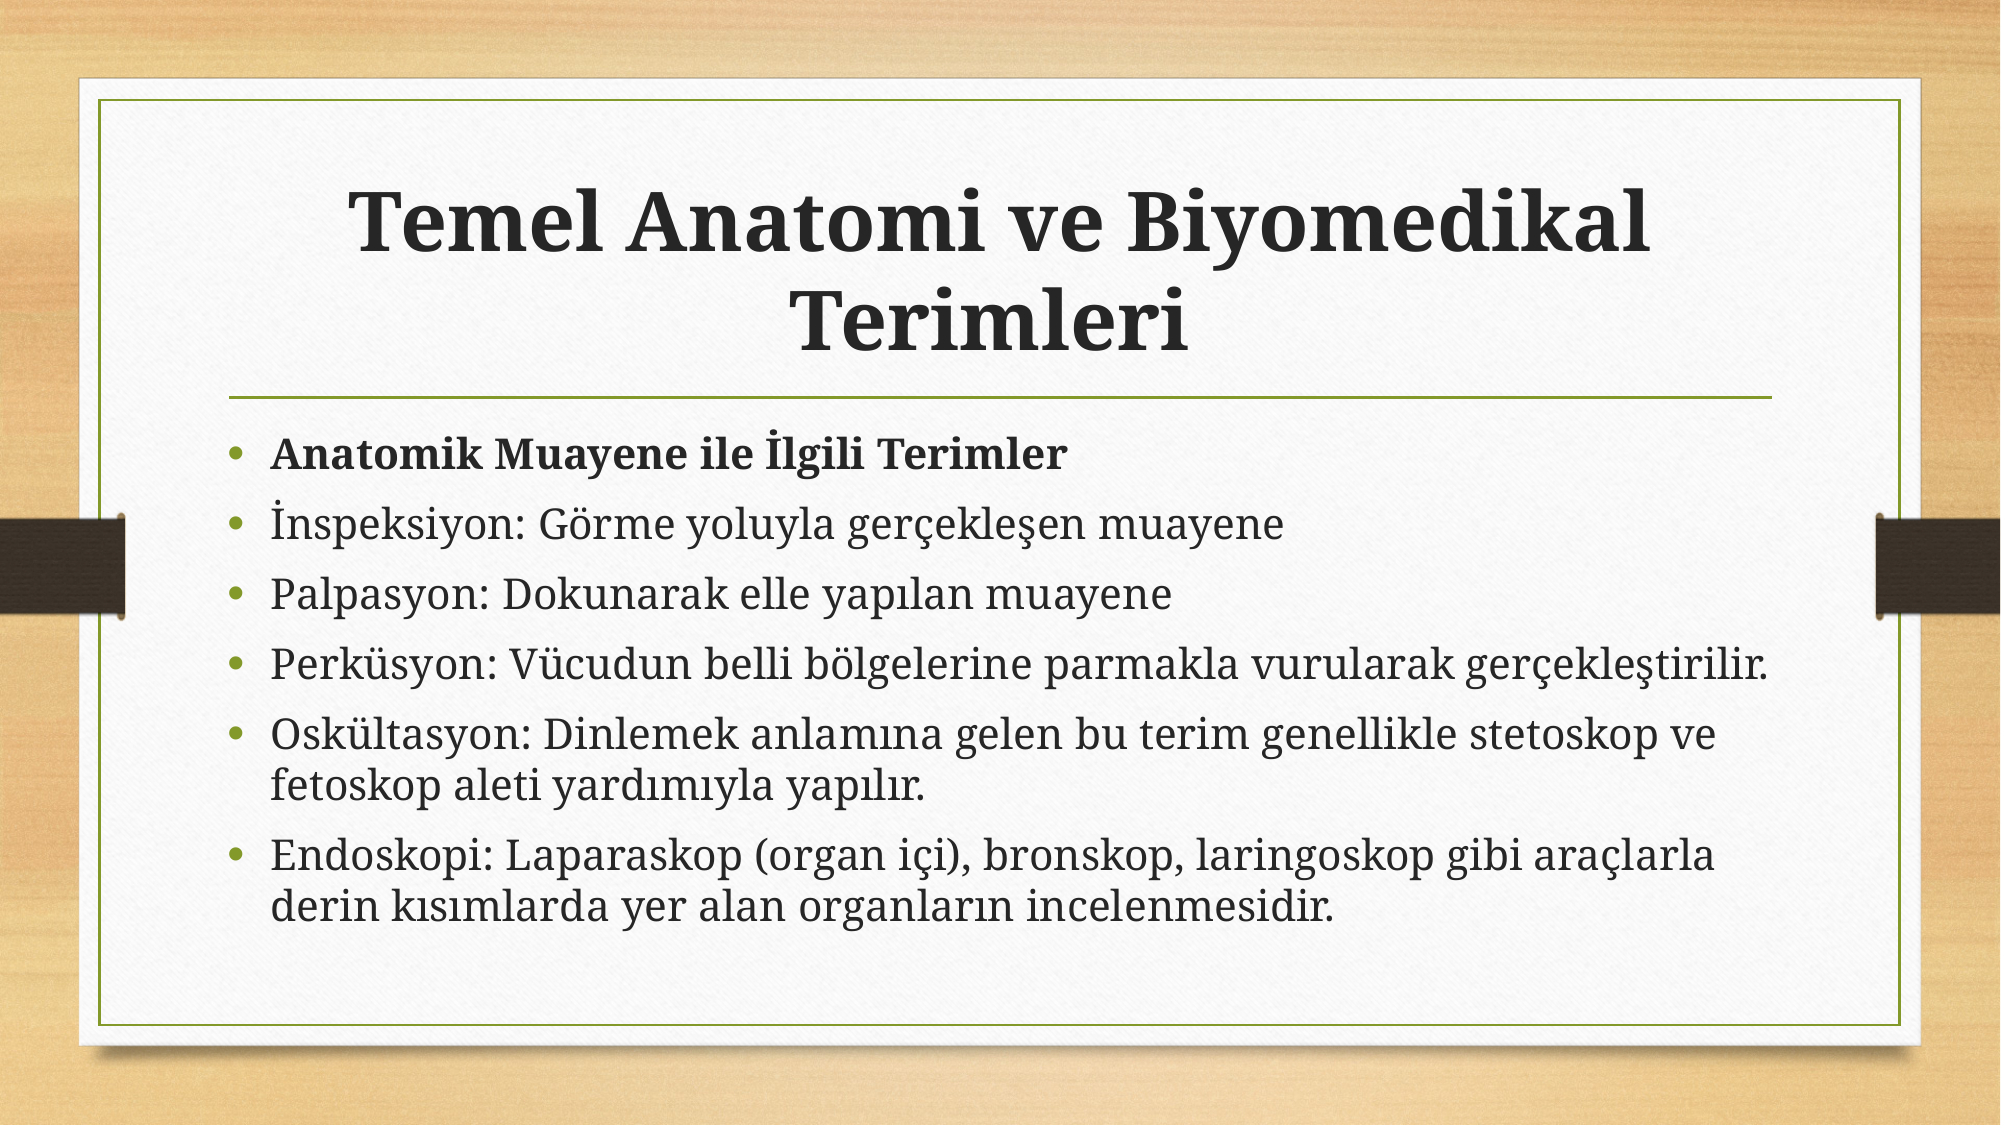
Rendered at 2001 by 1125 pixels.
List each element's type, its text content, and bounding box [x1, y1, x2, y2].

list Anatomik Muayene ile İlgili Terimler İnspeksiyon: Görme yoluyla gerçekleşen muayene Palpasyon: Dokunarak elle yapılan muayene Perküsyon: Vücudun belli bölgelerine parmakla vurularak gerçekleştirilir. Oskültasyon: Dinlemek anlamına gelen bu terim genellikle stetoskop ve fetoskop aleti yardımıyla yapılır. Endoskopi: Laparaskop (organ içi), bronskop, laringoskop gibi araçlarla derin kısımlarda yer alan organların incelenmesidir. [212, 419, 1788, 964]
title Temel Anatomi ve Biyomedikal Terimleri [212, 161, 1788, 375]
picture [0, 0, 2001, 1125]
